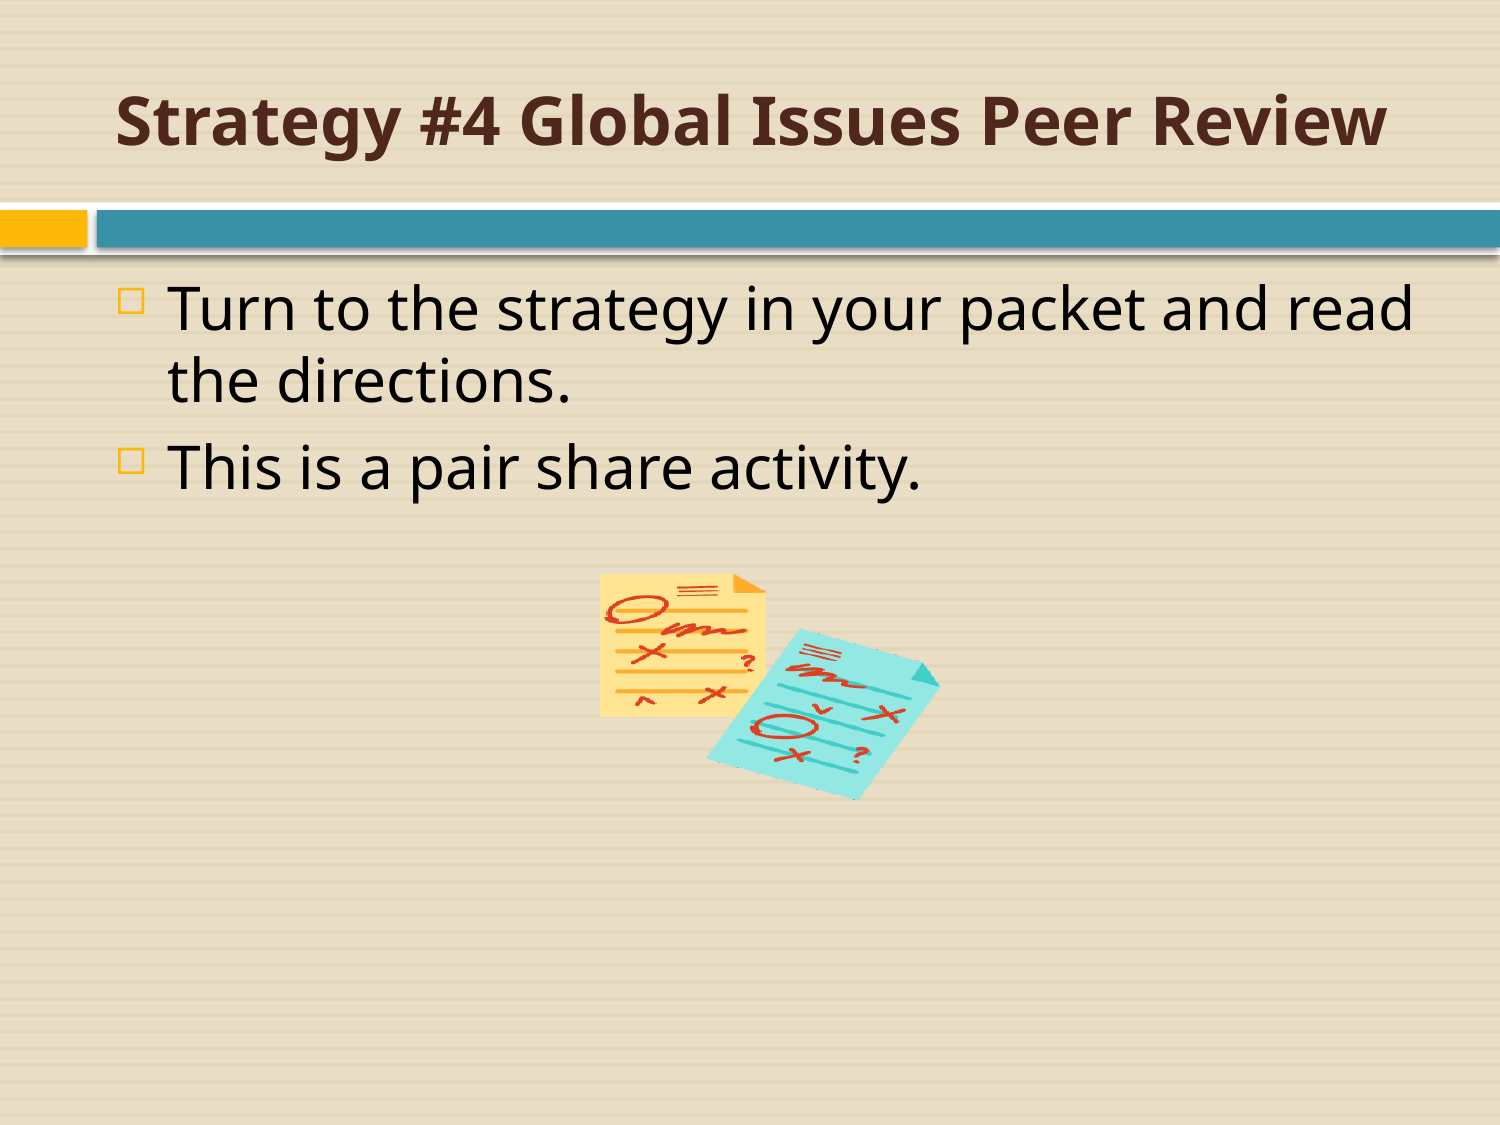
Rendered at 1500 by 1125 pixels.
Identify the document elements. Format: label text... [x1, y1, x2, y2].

picture [599, 574, 942, 800]
title Strategy #4 Global Issues Peer Review [100, 37, 1438, 200]
list Turn to the strategy in your packet and read the directions. This is a pair share activity. [100, 262, 1438, 1000]
